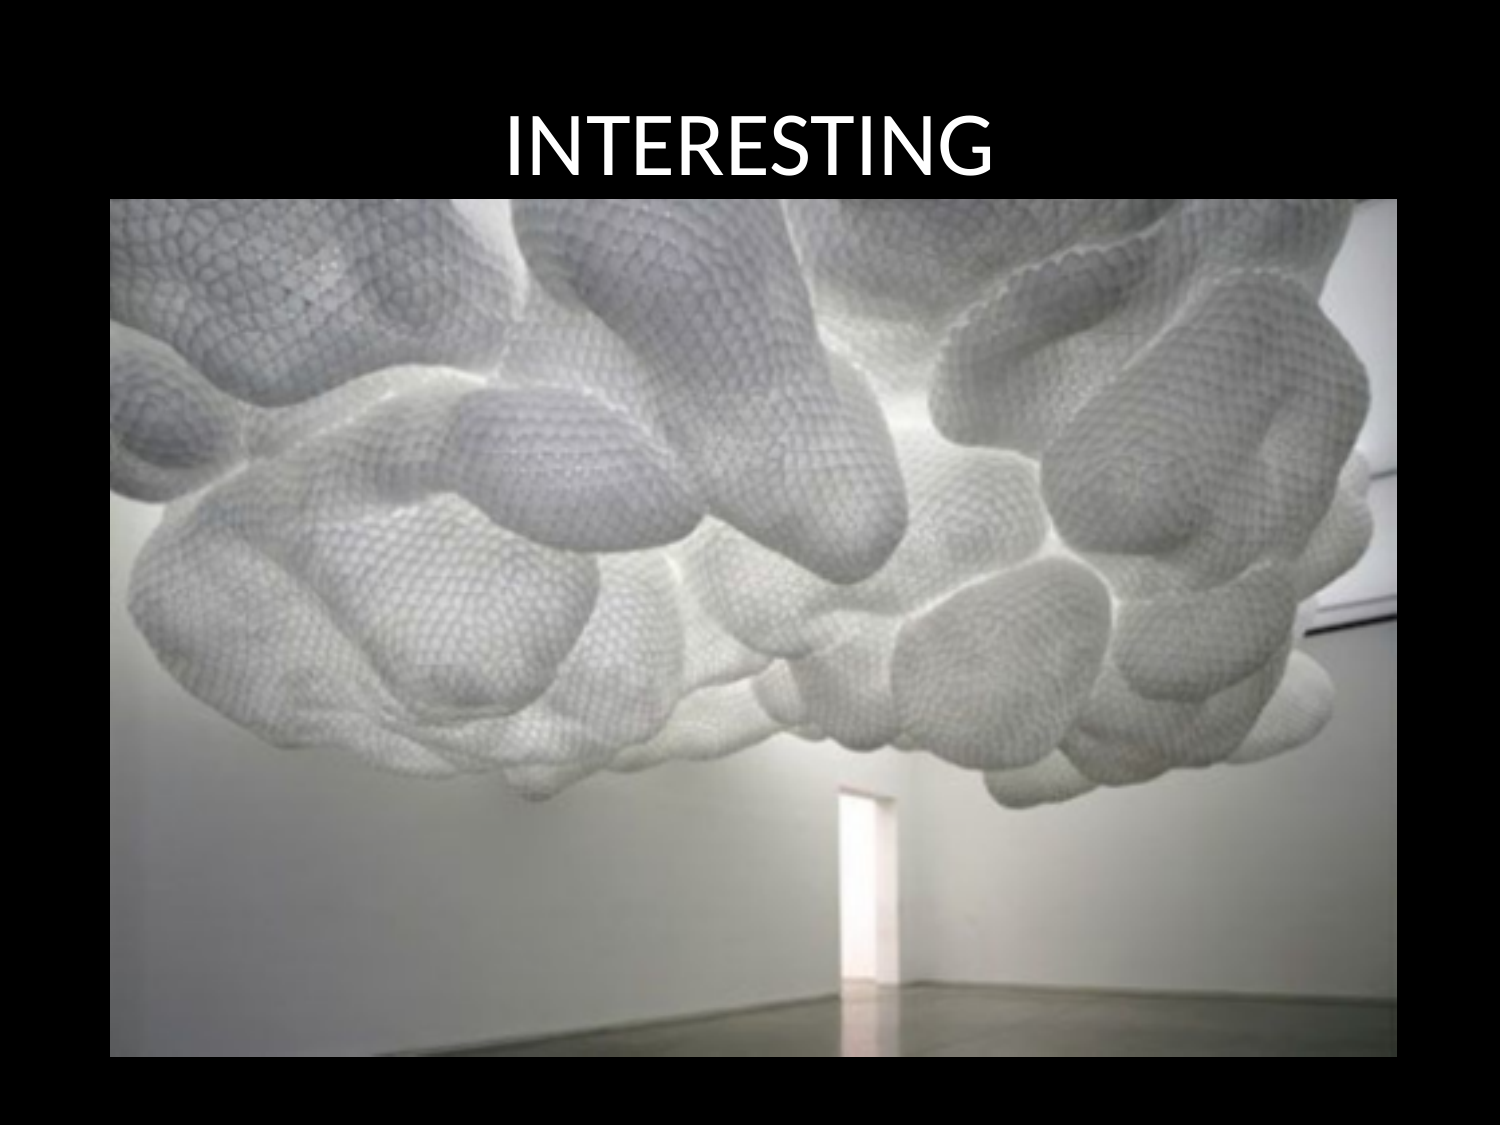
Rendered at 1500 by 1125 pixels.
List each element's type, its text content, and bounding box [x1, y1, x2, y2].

picture [109, 198, 1397, 1057]
title INTERESTING [75, 45, 1425, 233]
